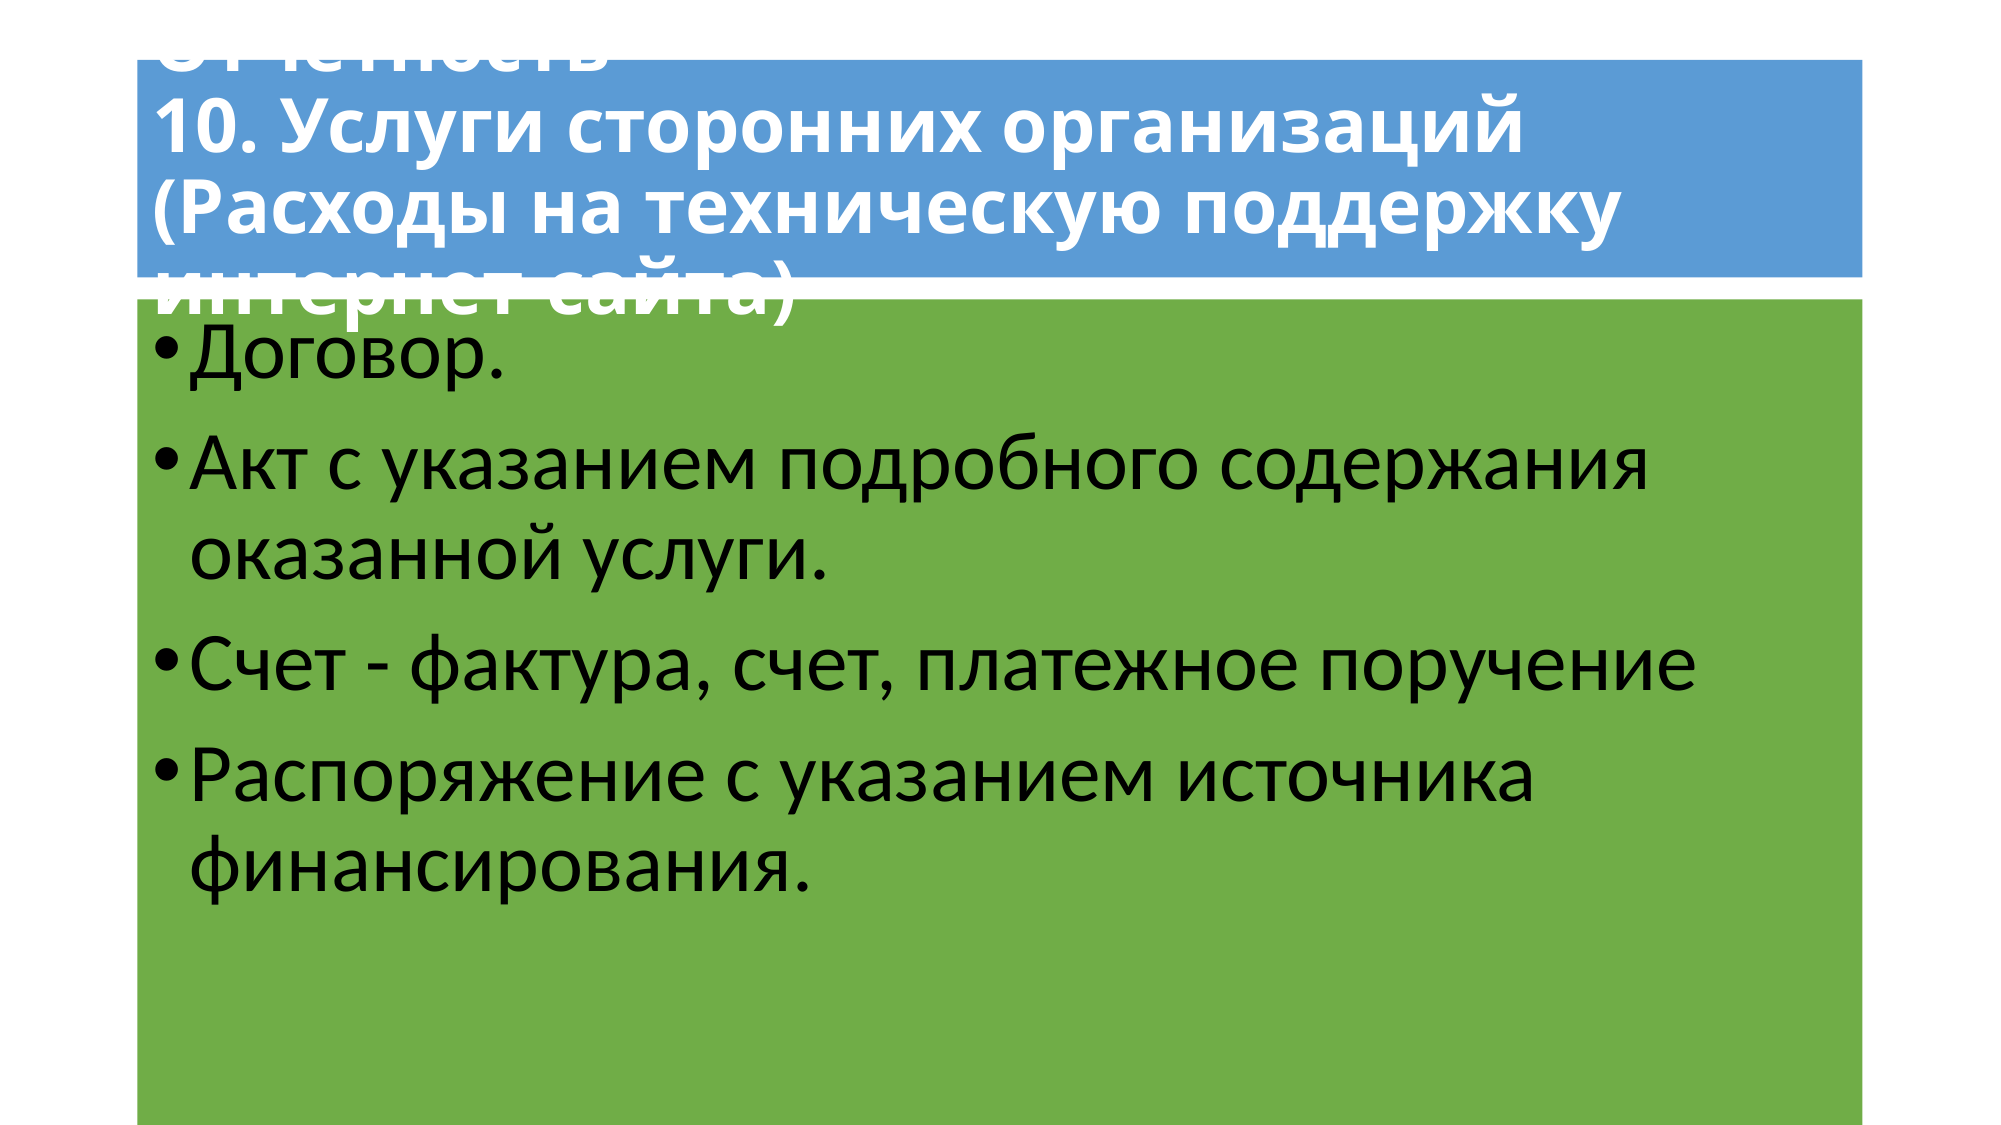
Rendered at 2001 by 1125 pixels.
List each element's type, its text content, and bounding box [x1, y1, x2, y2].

title Отчетность 10. Услуги сторонних организаций (Расходы на техническую поддержку интернет-сайта) [137, 59, 1863, 278]
list Договор. Акт с указанием подробного содержания оказанной услуги. Счет - фактура, счет, платежное поручение Распоряжение с указанием источника финансирования. [137, 299, 1863, 1125]
